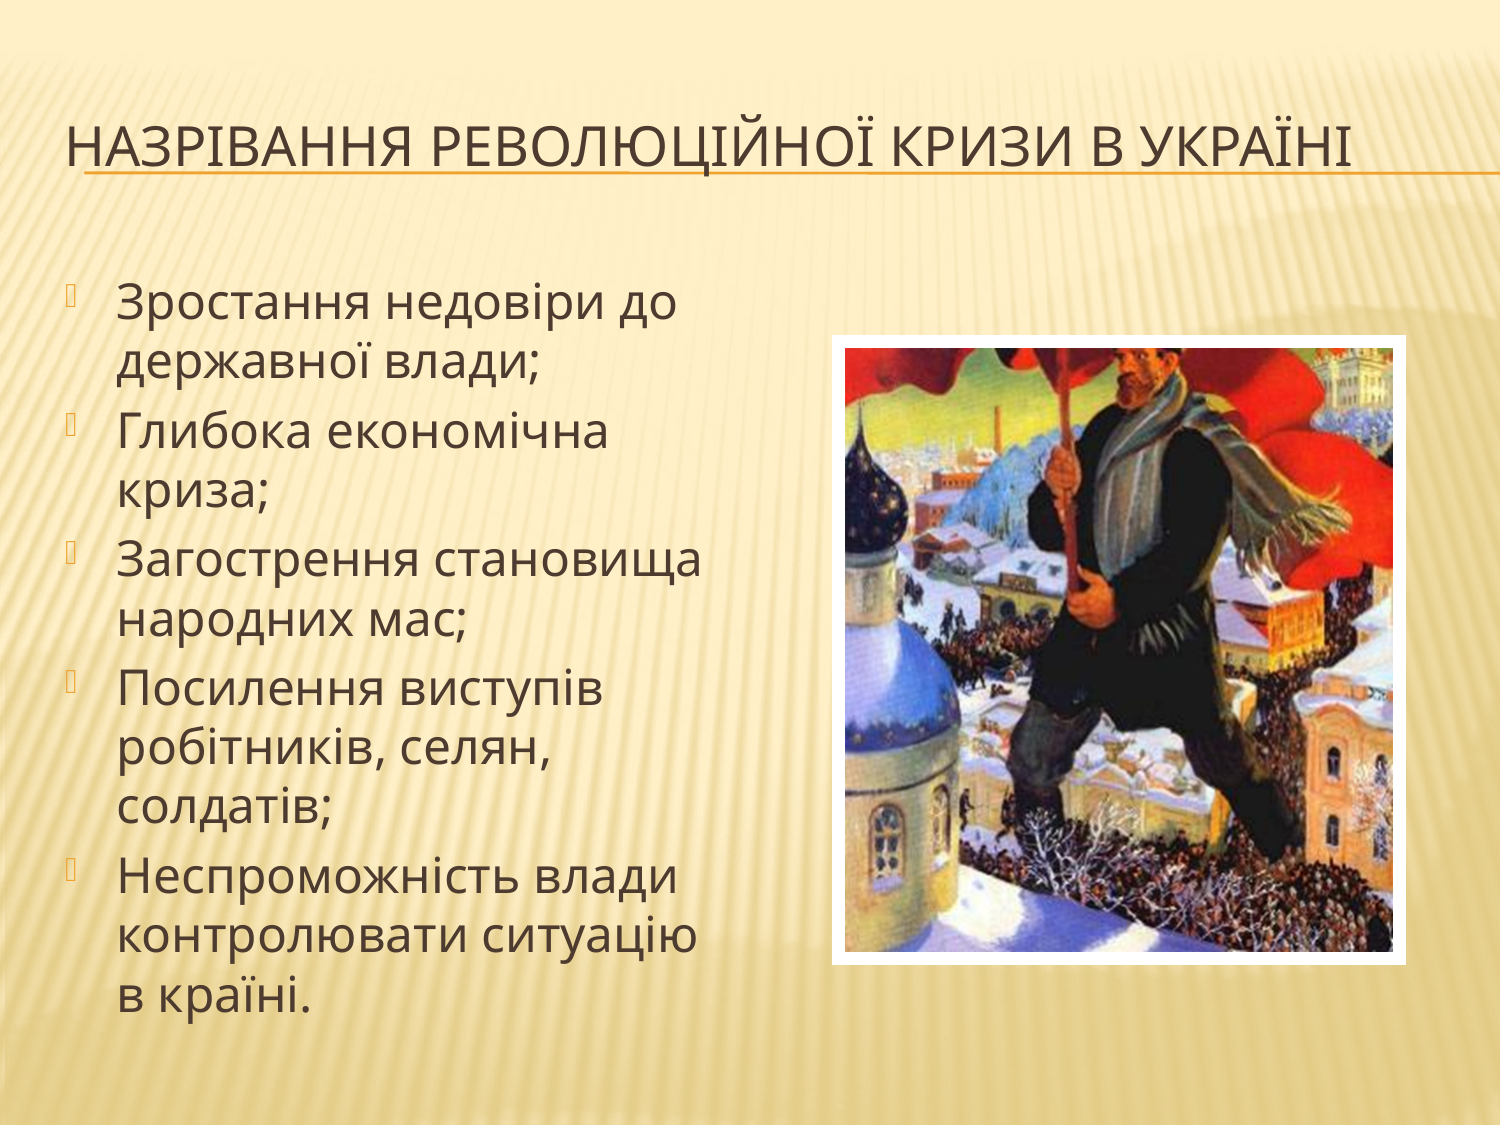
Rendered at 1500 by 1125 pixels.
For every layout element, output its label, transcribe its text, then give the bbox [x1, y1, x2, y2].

list Зростання недовіри до державної влади; Глибока економічна криза; Загострення становища народних мас; Посилення виступів робітників, селян, солдатів; Неспроможність влади контролювати ситуацію в країні. [49, 262, 738, 1038]
title Назрівання революційної кризи в Україні [49, 75, 1475, 213]
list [831, 335, 1406, 965]
